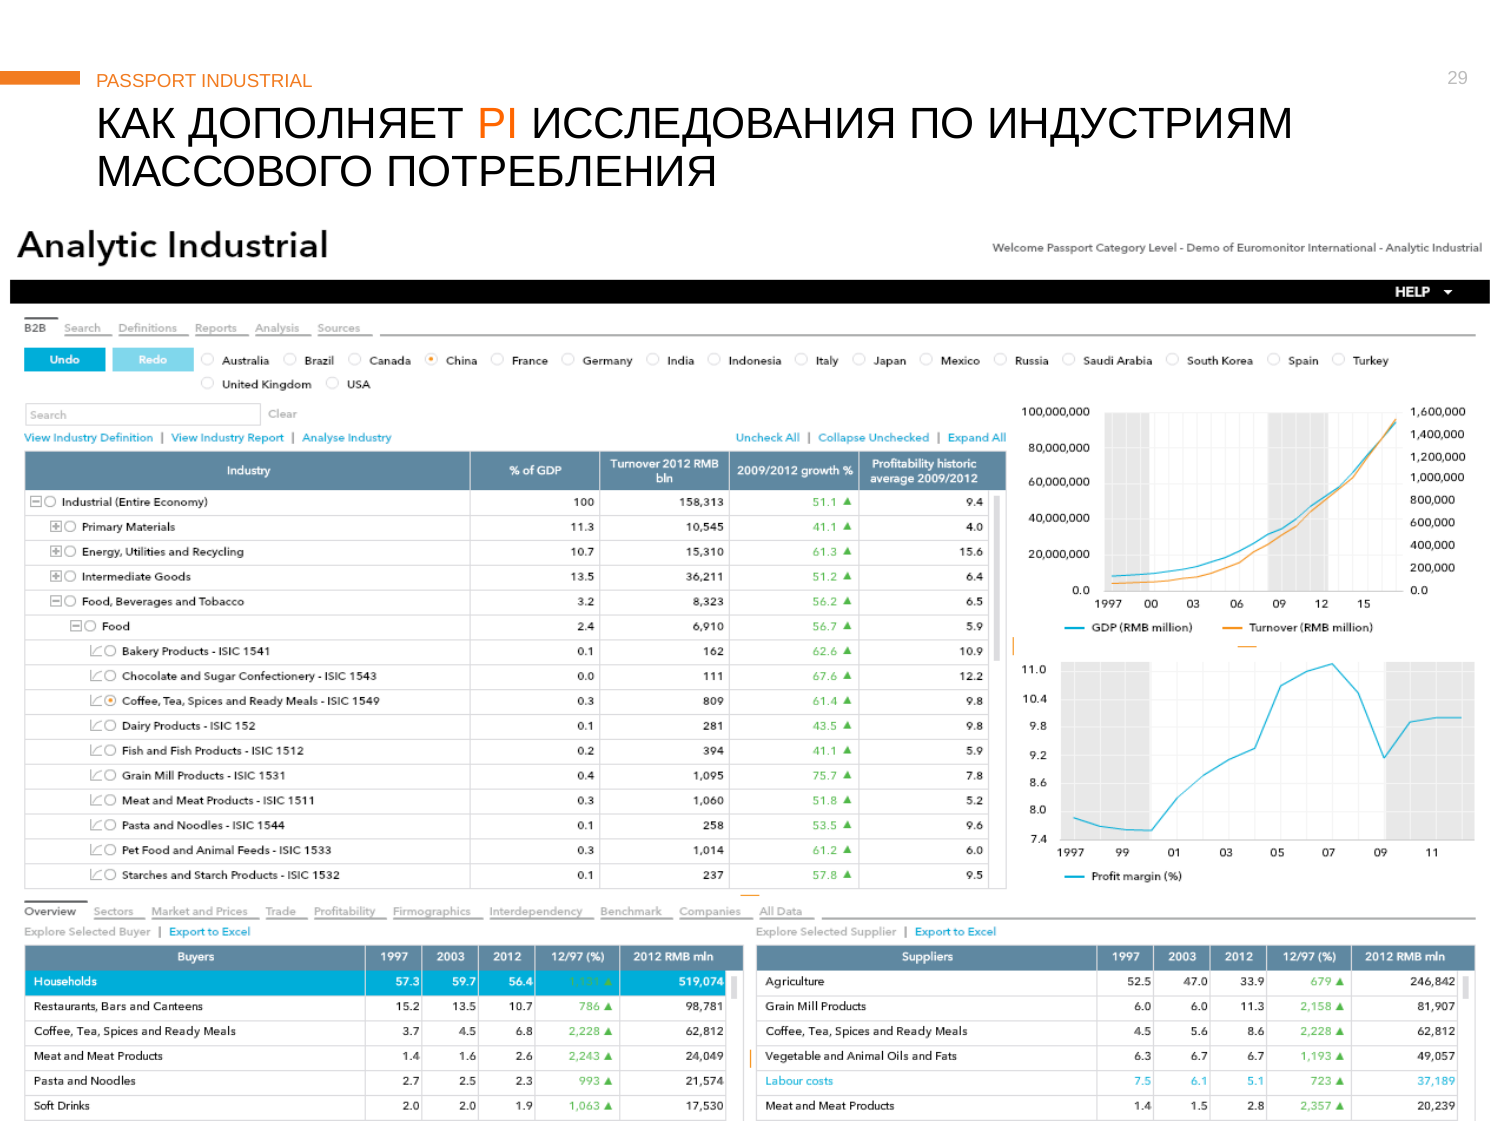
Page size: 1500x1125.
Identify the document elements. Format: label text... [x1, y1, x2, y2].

subtitle КАК ДОПОЛНЯЕТ PI ИССЛЕДОВАНИЯ ПО ИНДУСТРИЯМ МАССОВОГО ПОТРЕБЛЕНИЯ [96, 98, 1404, 164]
title Passport industrial [95, 65, 1405, 92]
picture [0, 220, 1497, 1122]
